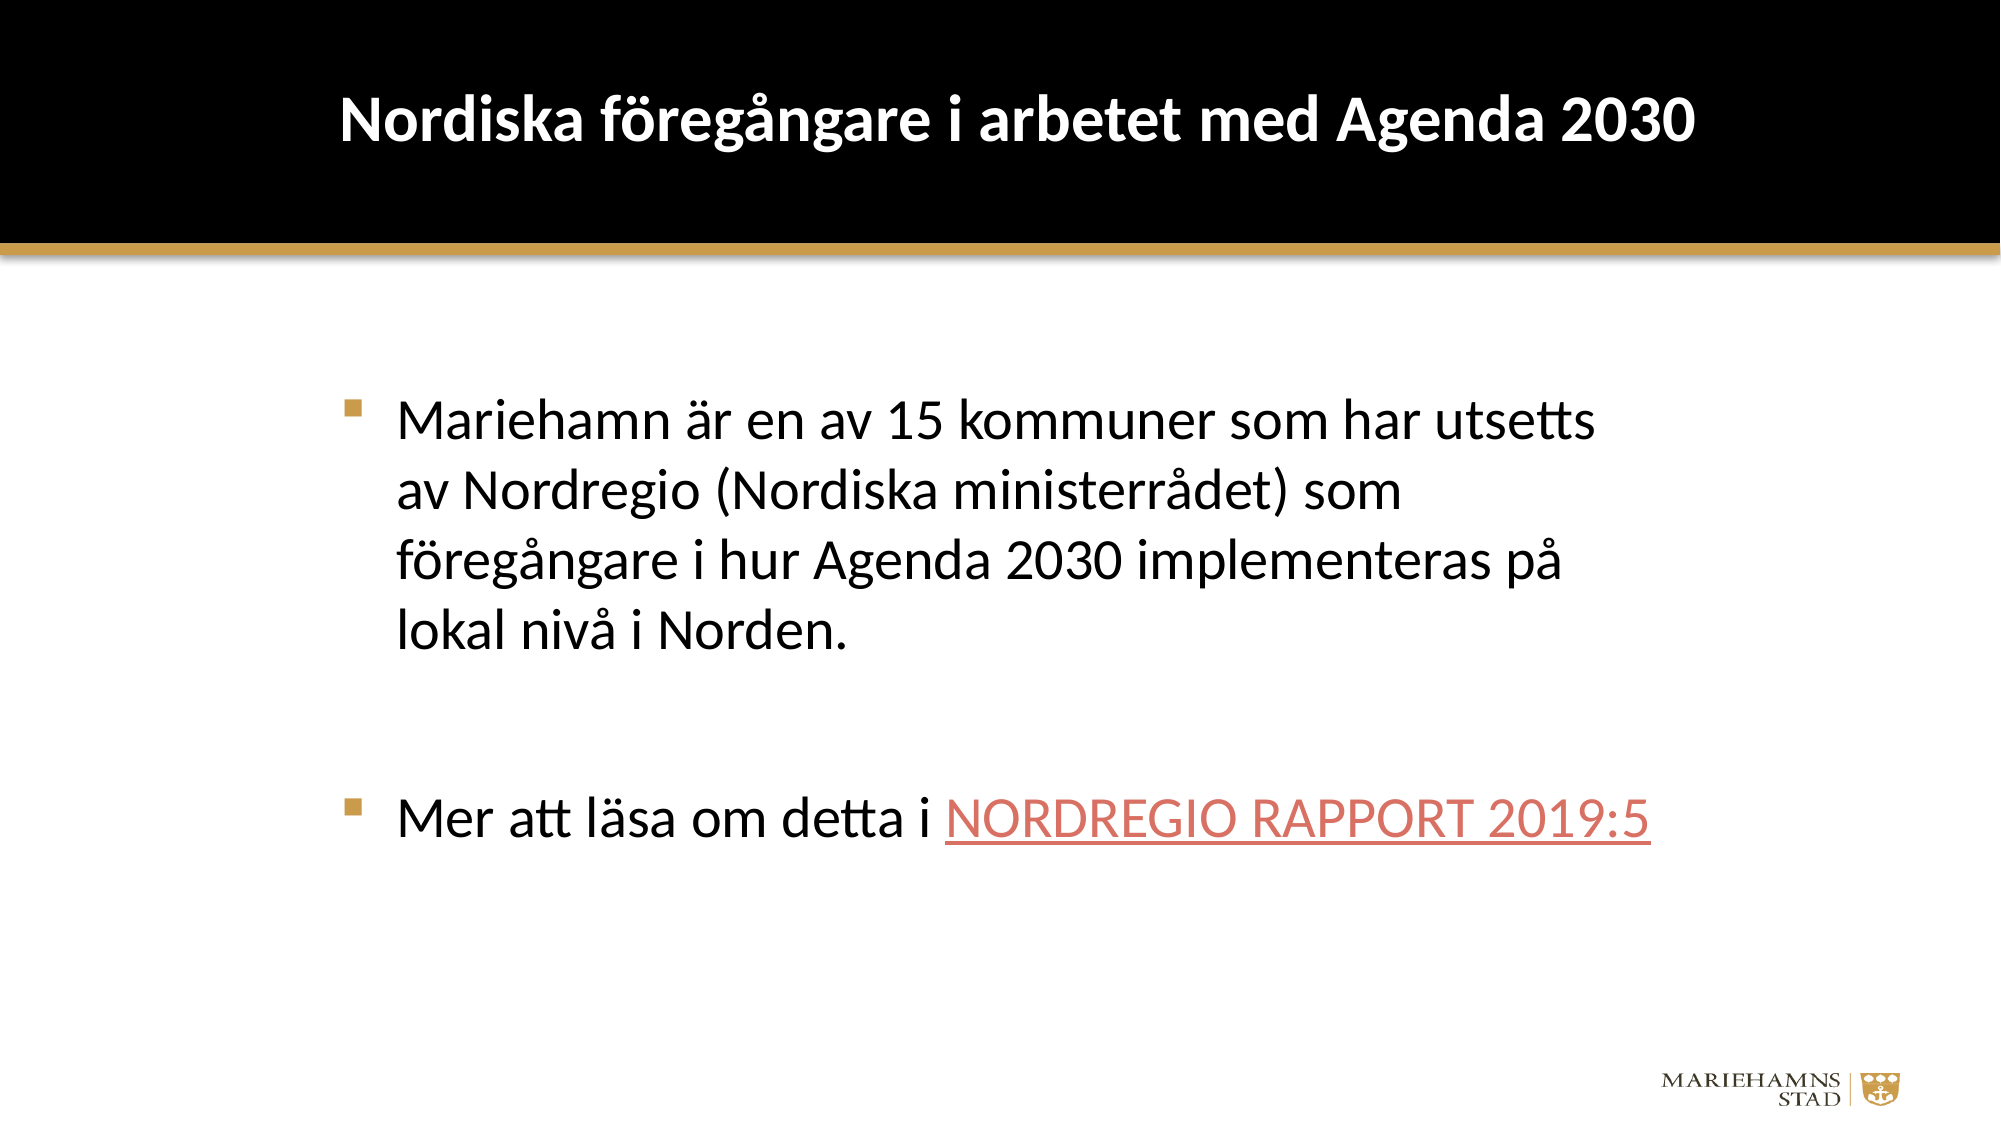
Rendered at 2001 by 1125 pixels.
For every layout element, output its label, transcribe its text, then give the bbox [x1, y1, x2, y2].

title Nordiska föregångare i arbetet med Agenda 2030 [324, 45, 1721, 185]
picture [1661, 1073, 1900, 1106]
list Mariehamn är en av 15 kommuner som har utsetts av Nordregio (Nordiska ministerrådet) som föregångare i hur Agenda 2030 implementeras på lokal nivå i Norden. Mer att läsa om detta i NORDREGIO RAPPORT 2019:5 [324, 373, 1675, 1035]
